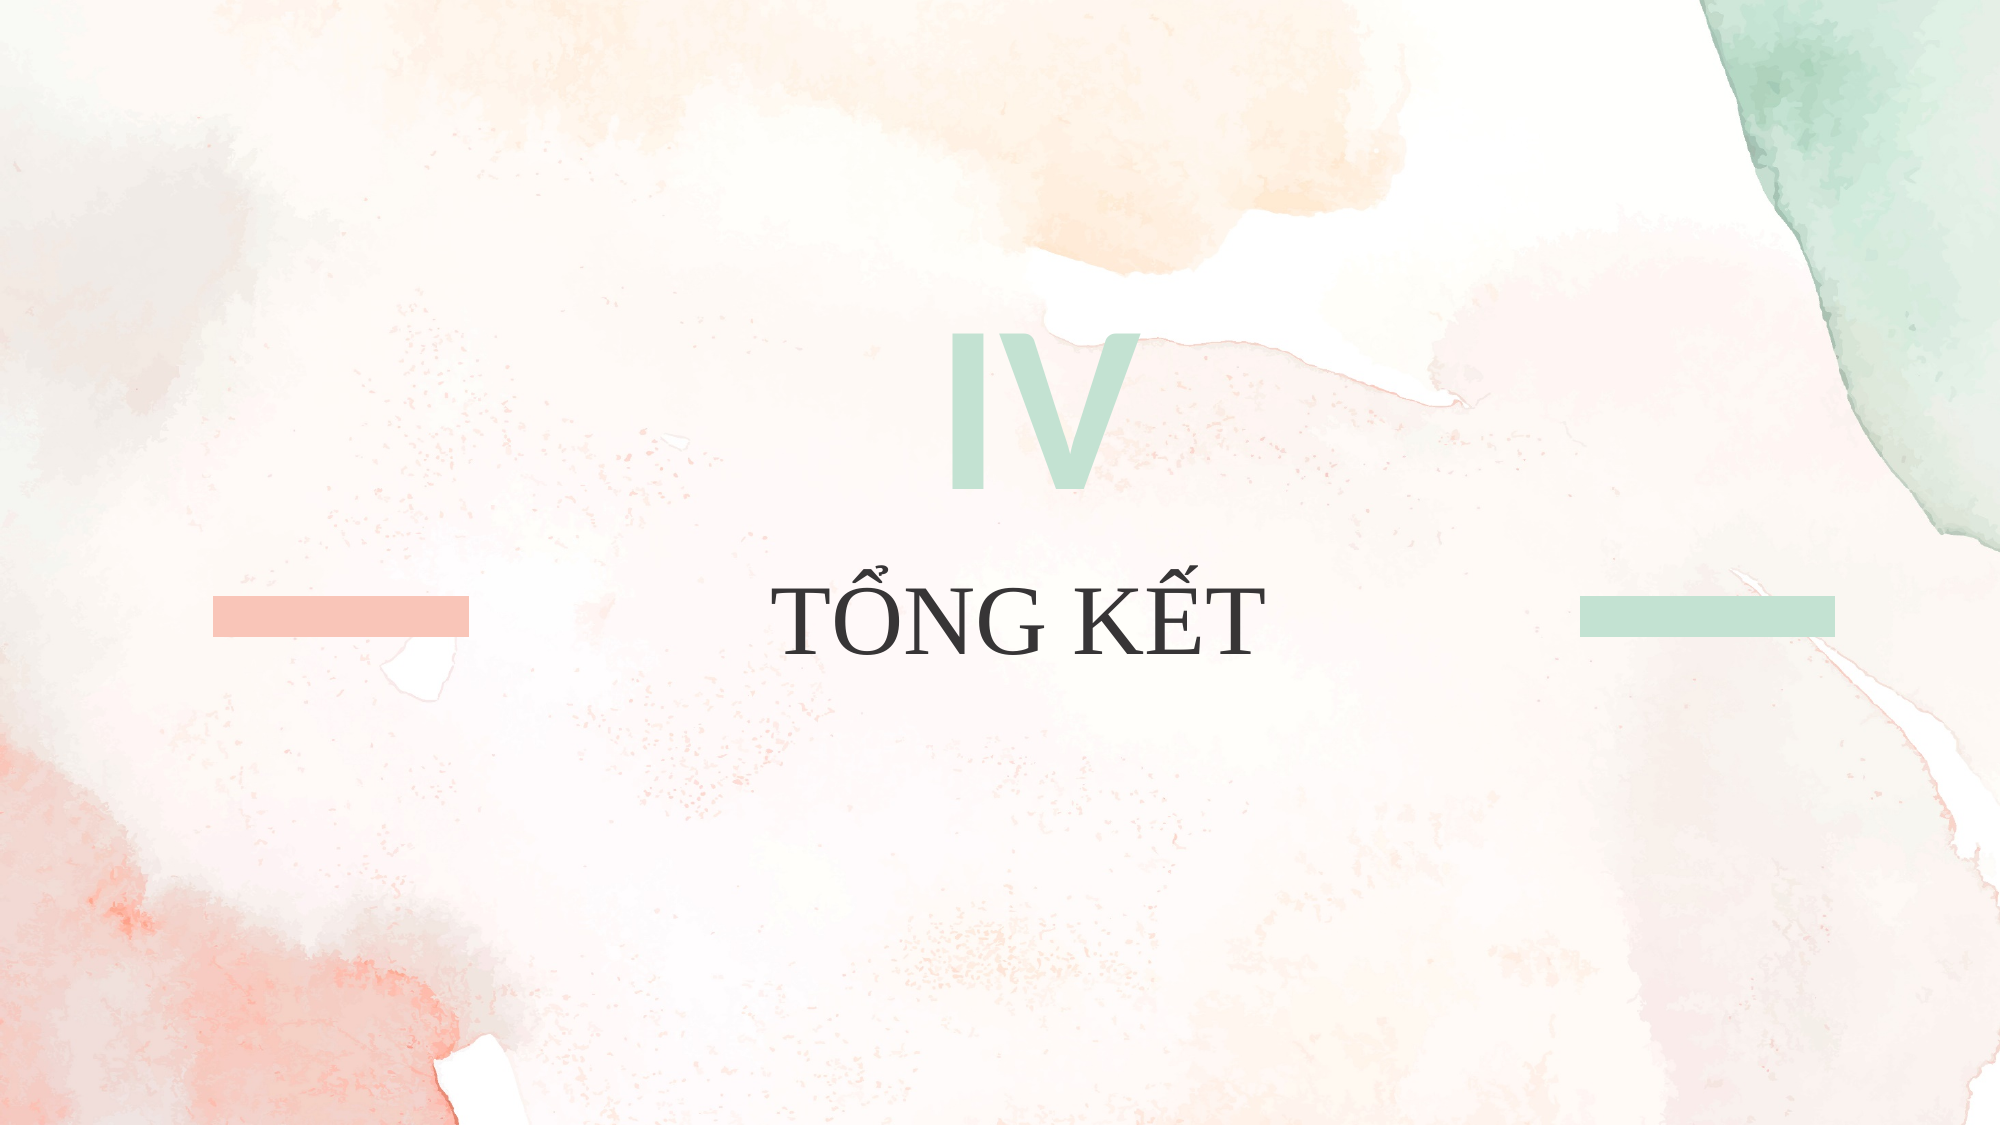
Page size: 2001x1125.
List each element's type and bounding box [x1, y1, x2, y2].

picture [0, 0, 2000, 1125]
text_box [84, 547, 1953, 685]
